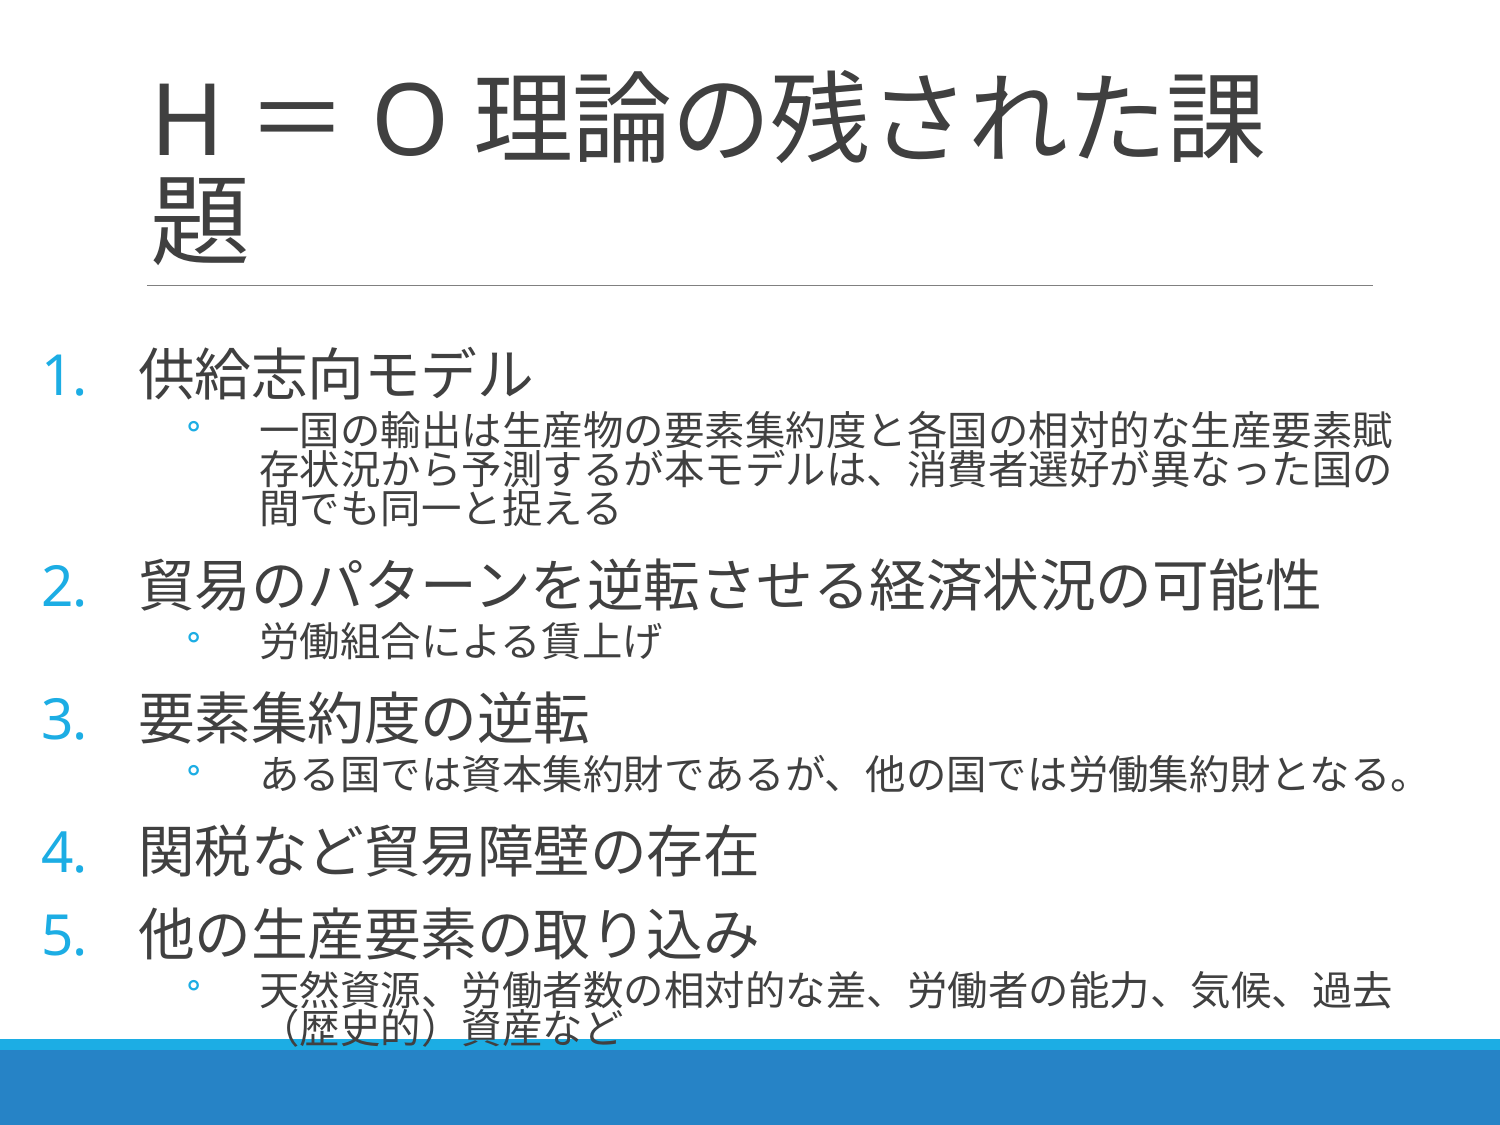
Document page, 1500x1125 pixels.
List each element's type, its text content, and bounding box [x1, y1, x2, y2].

title H＝O理論の残された課題 [135, 47, 1373, 262]
list 供給志向モデル 一国の輸出は生産物の要素集約度と各国の相対的な生産要素賦存状況から予測するが本モデルは、消費者選好が異なった国の間でも同一と捉える 貿易のパターンを逆転させる経済状況の可能性 労働組合による賃上げ 要素集約度の逆転 ある国では資本集約財であるが、他の国では労働集約財となる。 関税など貿易障壁の存在 他の生産要素の取り込み 天然資源、労働者数の相対的な差、労働者の能力、気候、過去（歴史的）資産など [41, 262, 1425, 1071]
